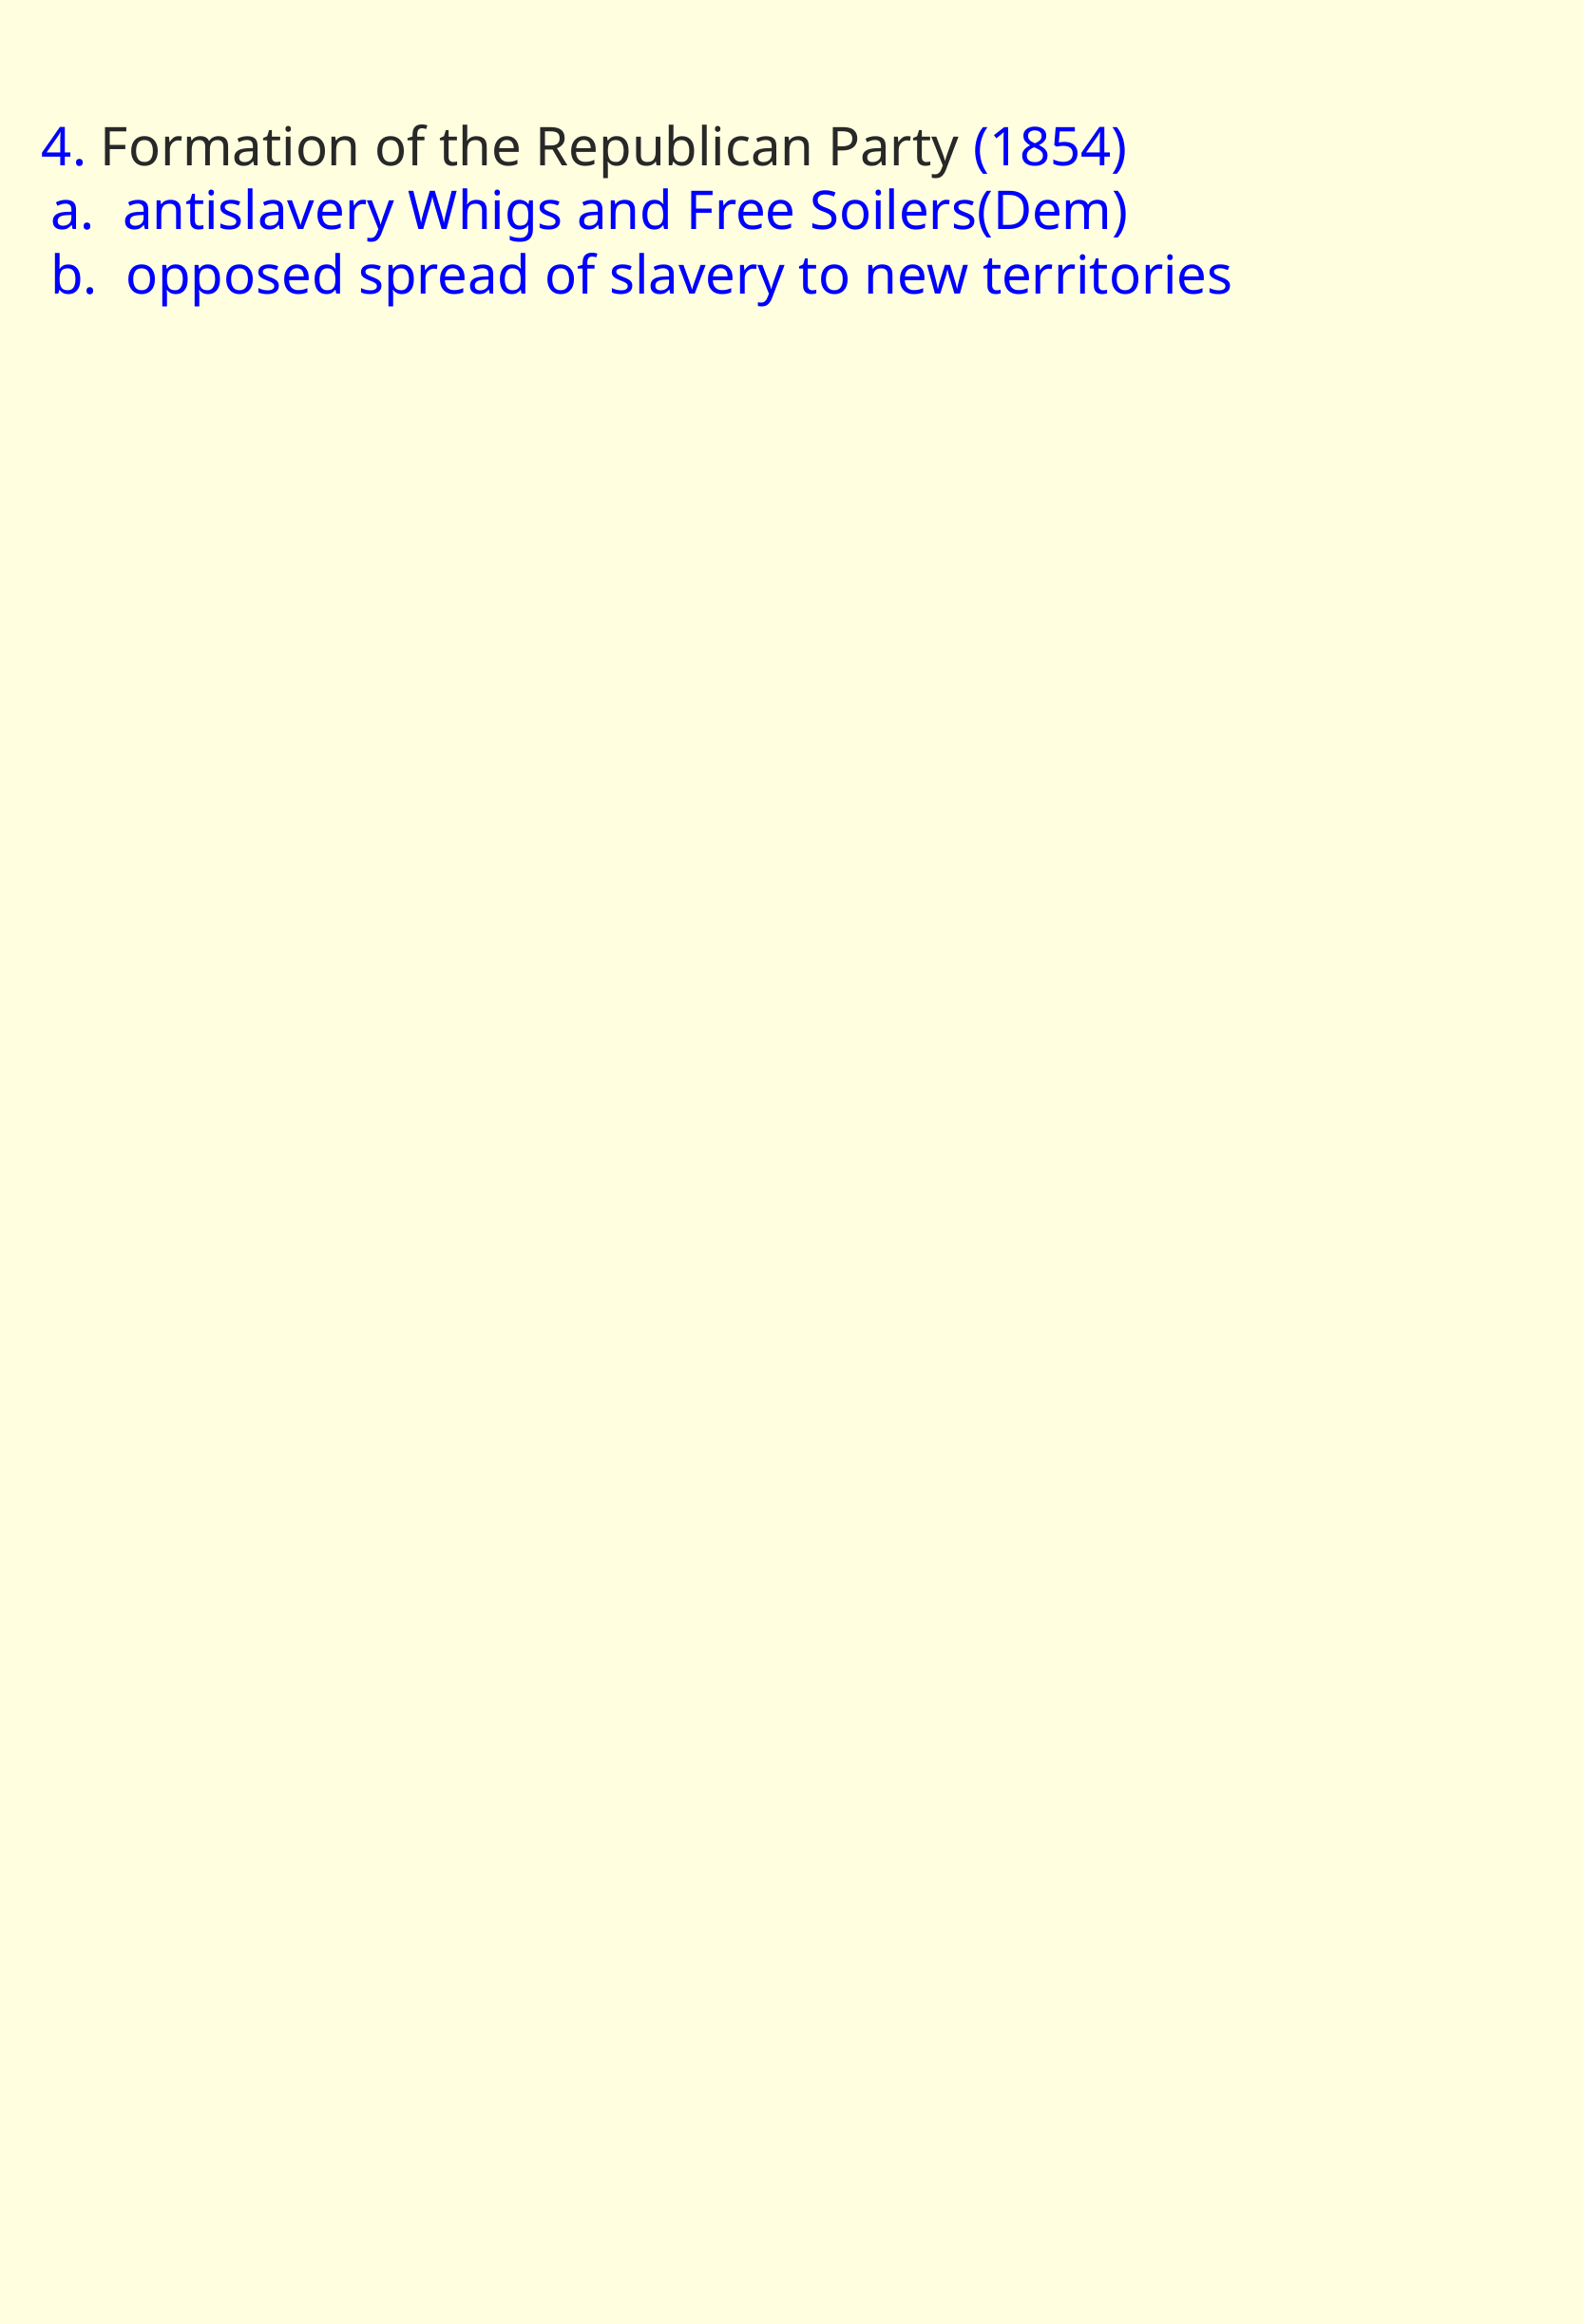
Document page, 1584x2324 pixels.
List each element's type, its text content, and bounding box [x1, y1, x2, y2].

text_box 4. Formation of the Republican Party (1854) a. antislavery Whigs and Free Soilers (Dem) b. opposed spread of slavery to new territories [28, 105, 1584, 312]
